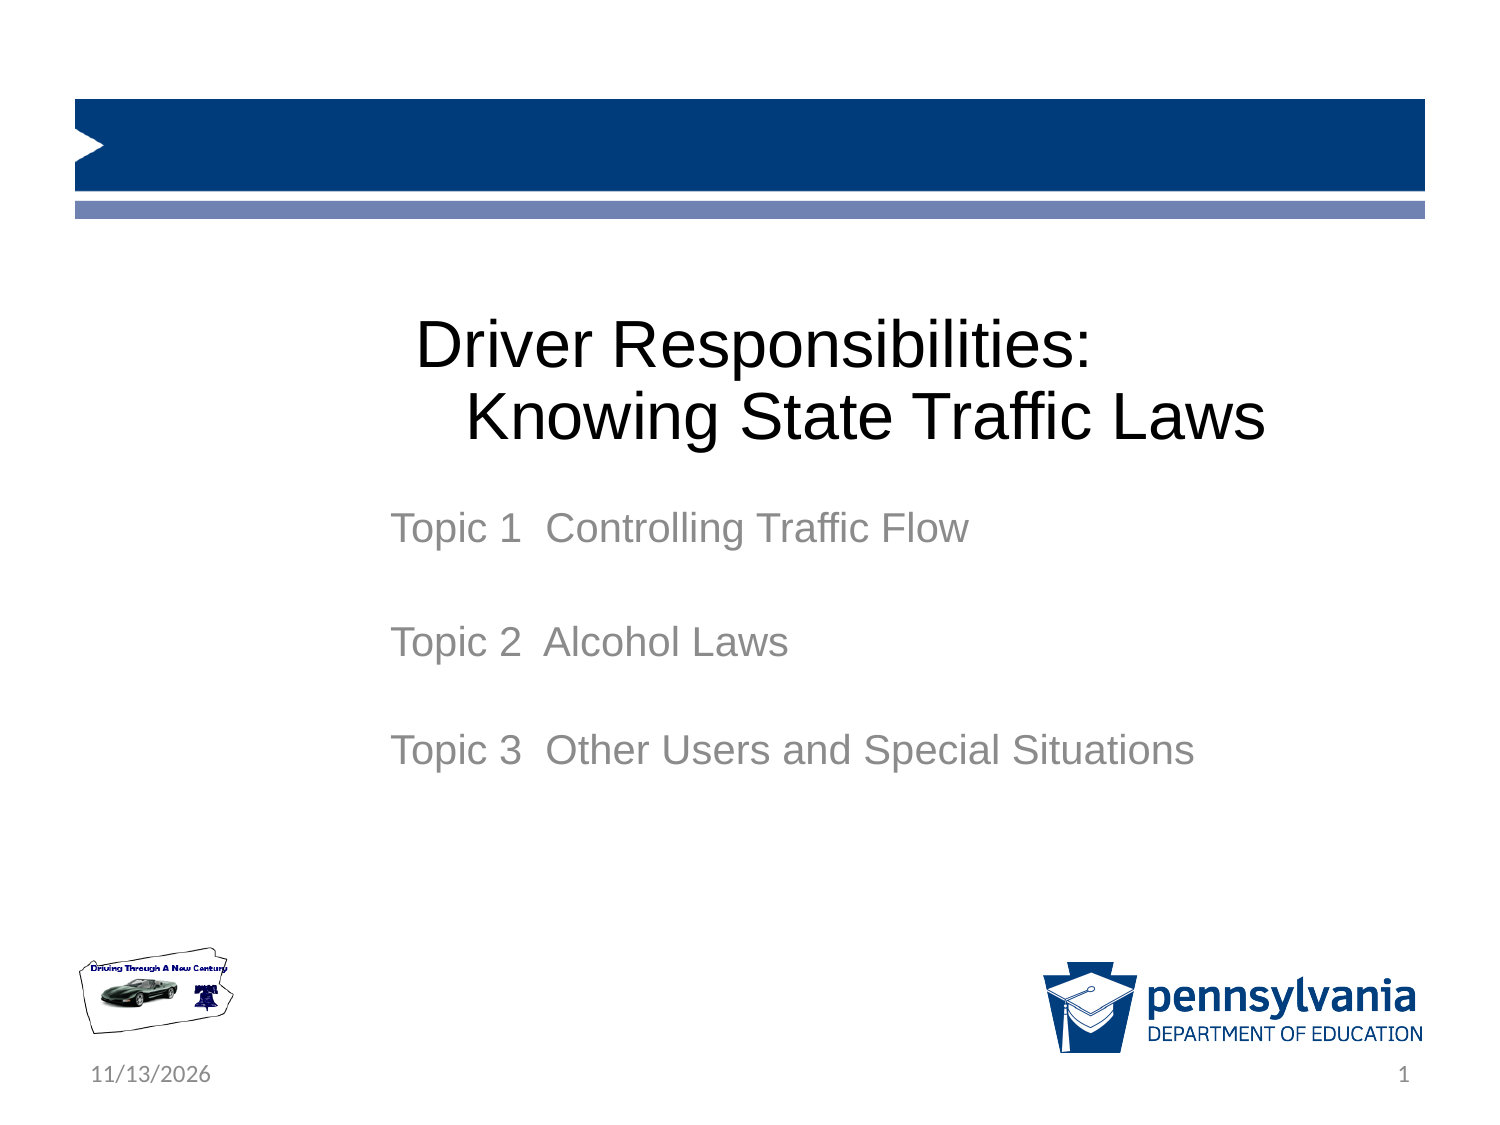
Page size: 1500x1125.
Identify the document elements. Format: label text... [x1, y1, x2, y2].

picture [75, 99, 1425, 219]
title Driver Responsibilities: Knowing State Traffic Laws [31, 321, 1469, 443]
picture [74, 939, 238, 1040]
subtitle Topic 1 Controlling Traffic Flow Topic 2 Alcohol Laws Topic 3 Other Users and Special Situations [150, 412, 1500, 950]
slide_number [75, 1042, 425, 1103]
picture [1043, 962, 1422, 1053]
slide_number 1 [1074, 1042, 1425, 1103]
